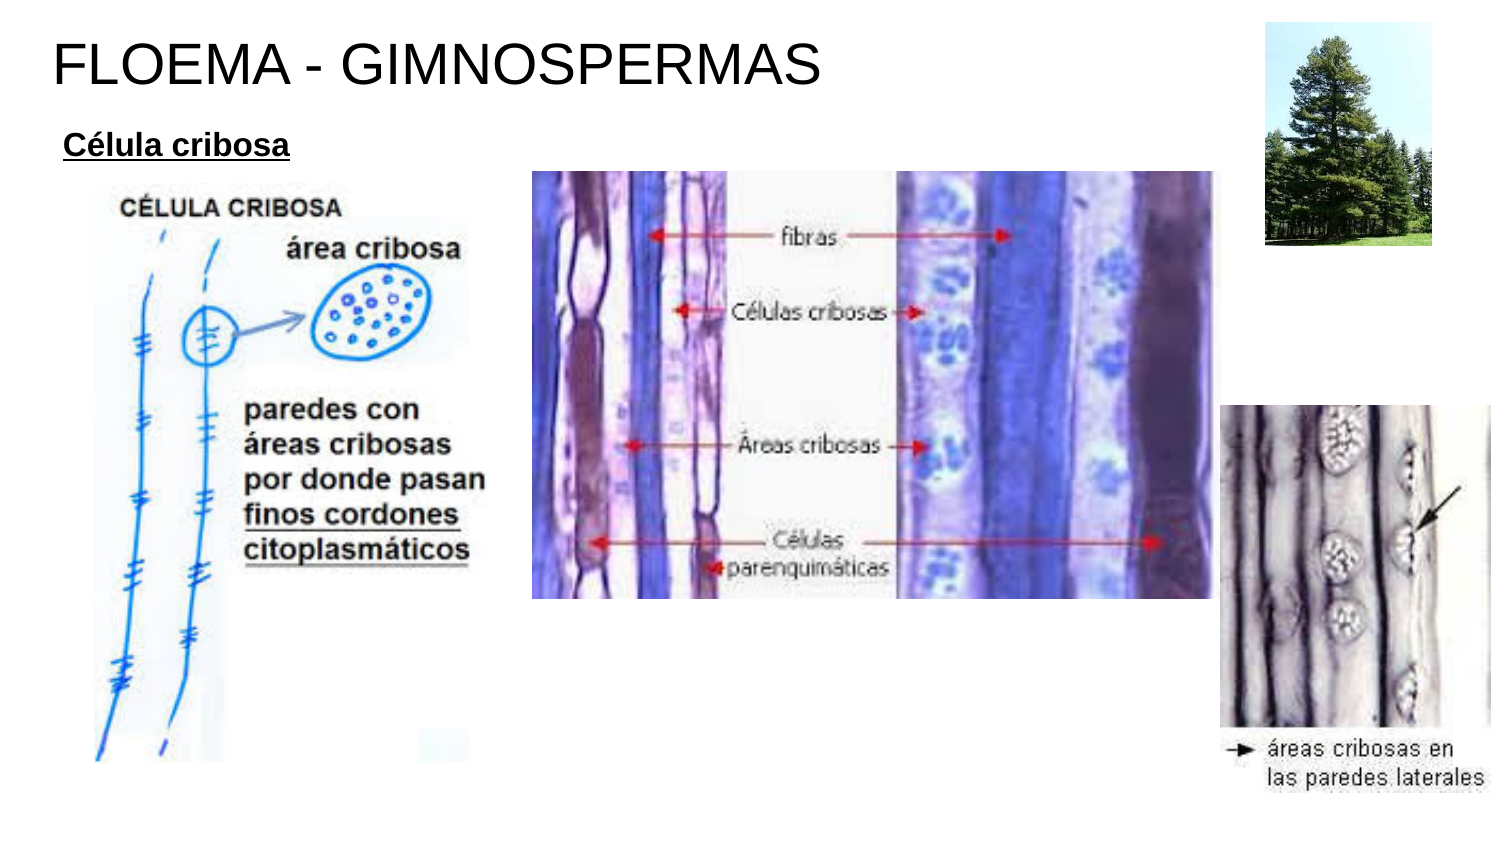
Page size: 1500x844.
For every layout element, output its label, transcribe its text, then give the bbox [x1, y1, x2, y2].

picture [1264, 22, 1432, 246]
text_box Célula cribosa [48, 116, 306, 171]
picture [94, 182, 489, 765]
title FLOEMA - GIMNOSPERMAS [37, 10, 1435, 105]
picture [532, 171, 1491, 793]
